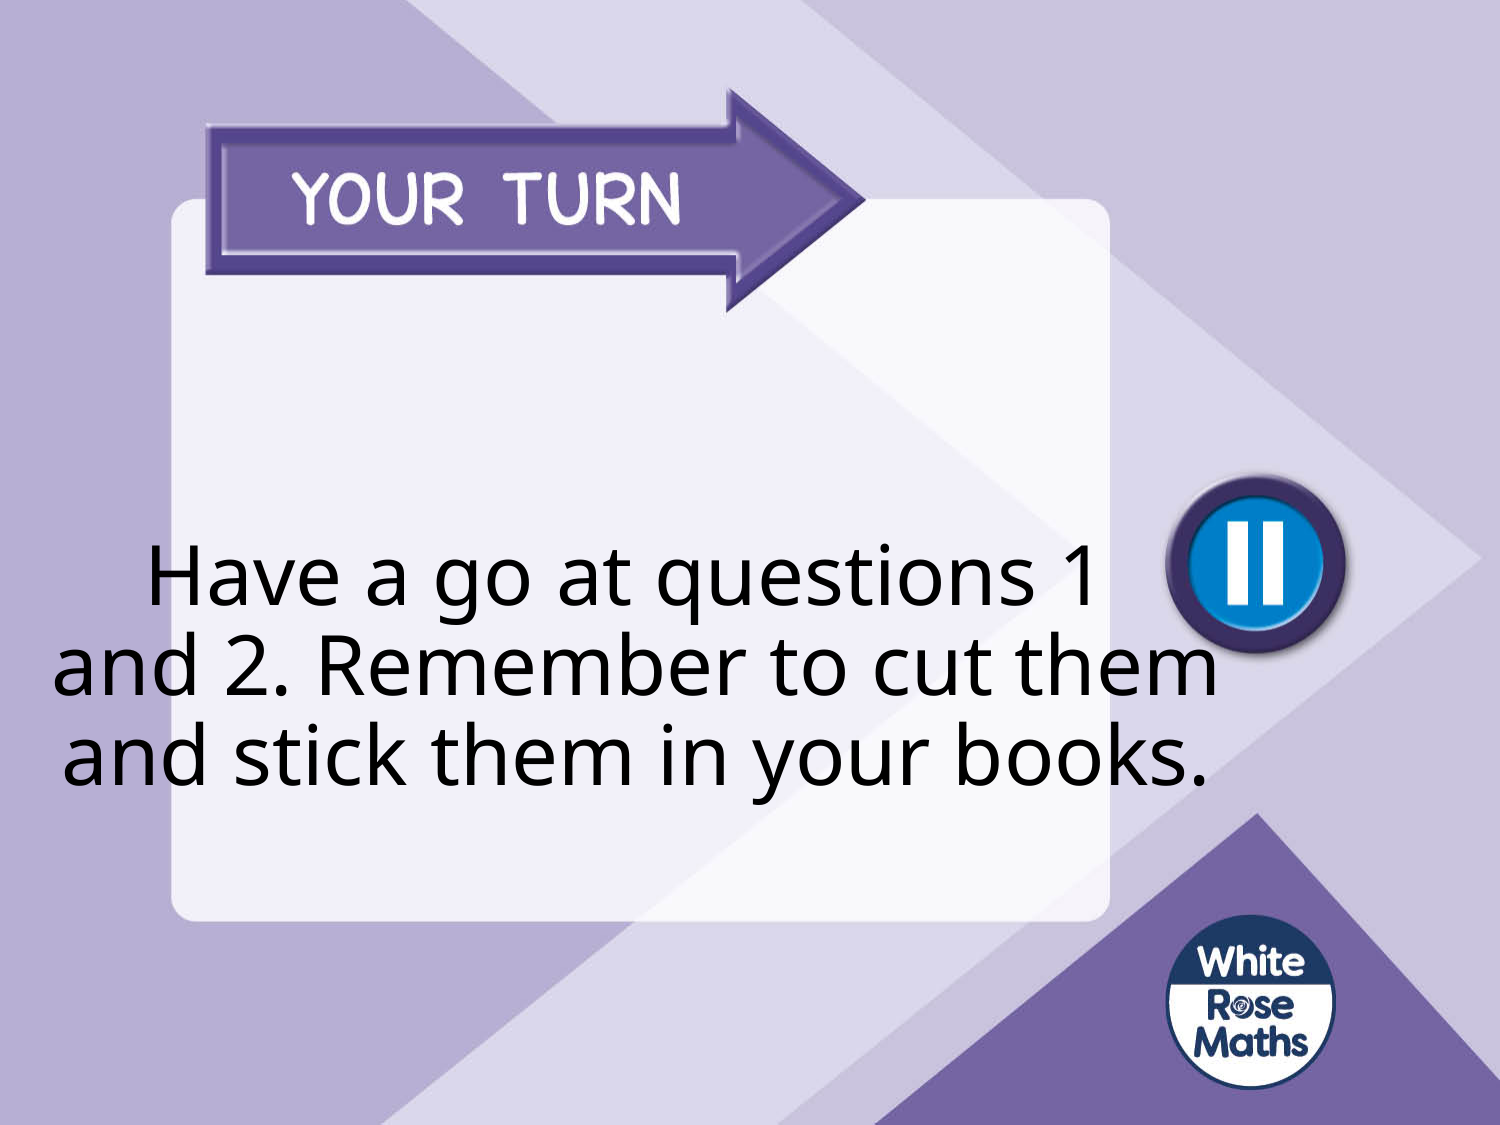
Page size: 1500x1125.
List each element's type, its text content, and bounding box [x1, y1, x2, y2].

picture [0, 0, 1500, 1125]
title Have a go at questions 1 and 2. Remember to cut them and stick them in your books. [16, 326, 1258, 1011]
